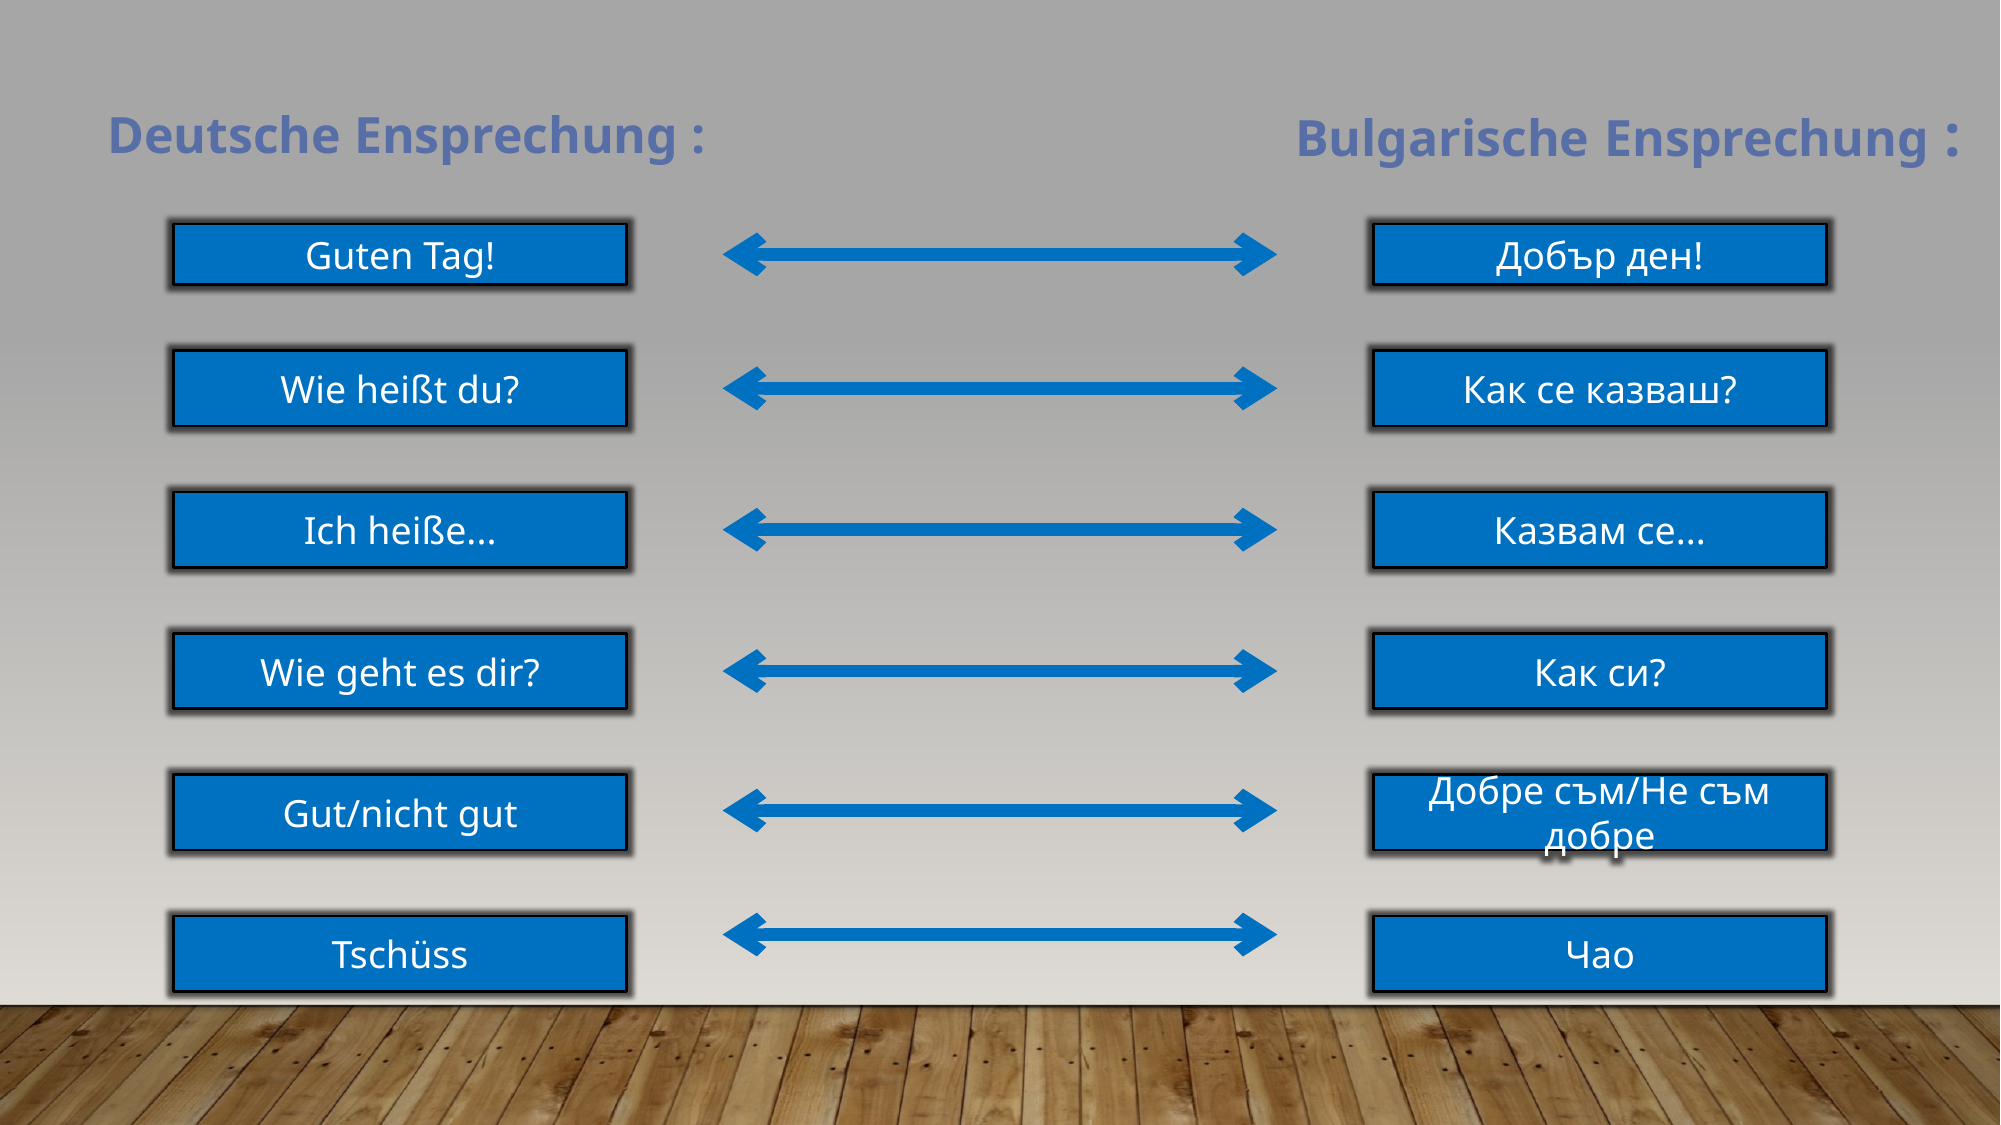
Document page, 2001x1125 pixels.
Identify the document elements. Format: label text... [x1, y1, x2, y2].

text_box Bulgarische Ensprechung : [951, 90, 2000, 176]
text_box Wie geht es dir? [172, 632, 628, 710]
text_box Guten Tag! [172, 223, 628, 286]
text_box Gut/nicht gut [172, 773, 628, 851]
picture [0, 1005, 2000, 1125]
text_box Как си? [1372, 632, 1828, 710]
text_box Как се казваш? [1372, 349, 1828, 427]
text_box Добър ден! [1372, 223, 1828, 286]
text_box Добре съм/Не съм добре [1372, 773, 1828, 851]
text_box Чао [1372, 915, 1828, 993]
text_box Tschüss [172, 915, 628, 993]
text_box Ich heiße... [172, 491, 628, 569]
text_box Казвам се... [1372, 491, 1828, 569]
text_box Wie heißt du? [172, 349, 628, 427]
text_box Deutsche Ensprechung : [0, 95, 951, 171]
